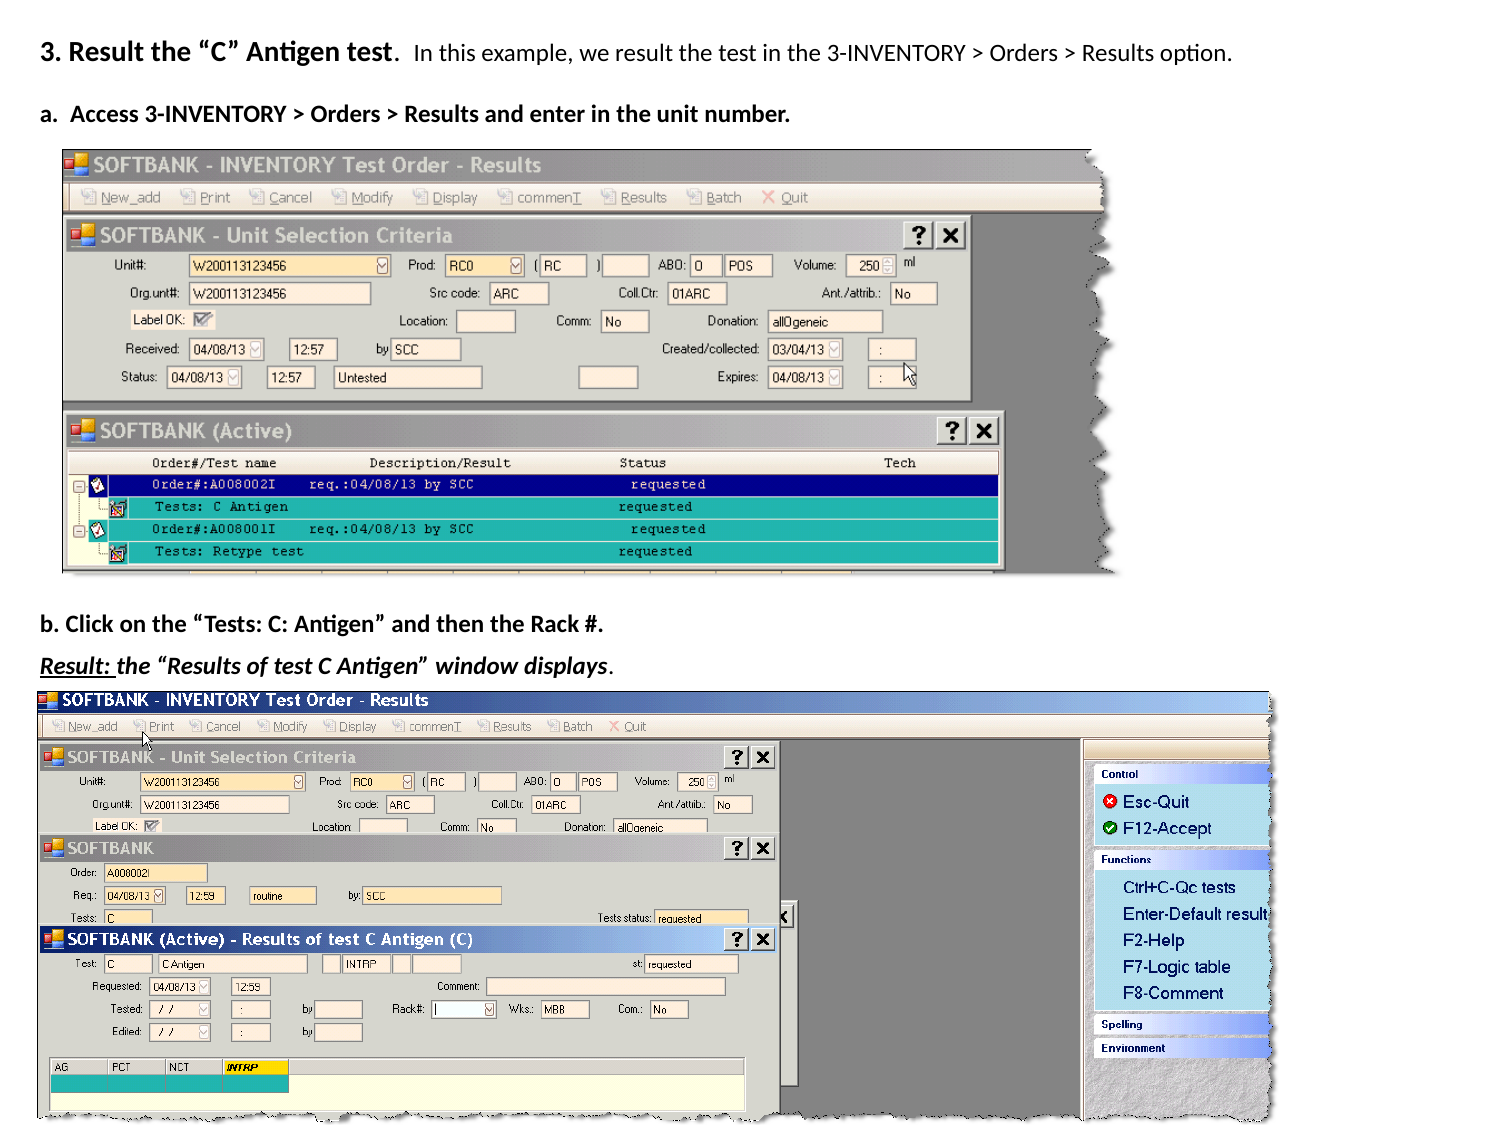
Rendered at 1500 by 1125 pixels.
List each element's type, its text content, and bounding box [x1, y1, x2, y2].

picture [62, 149, 1126, 579]
text_box 3. Result the “C” Antigen test. In this example, we result the test in the 3-INVENTORY > Orders > Results option. a. Access 3-INVENTORY > Orders > Results and enter in the unit number. [24, 24, 1475, 135]
picture [37, 690, 1280, 1125]
text_box b. Click on the “Tests: C: Antigen” and then the Rack #. Result: the “Results of test C Antigen” window displays. [24, 599, 1325, 688]
